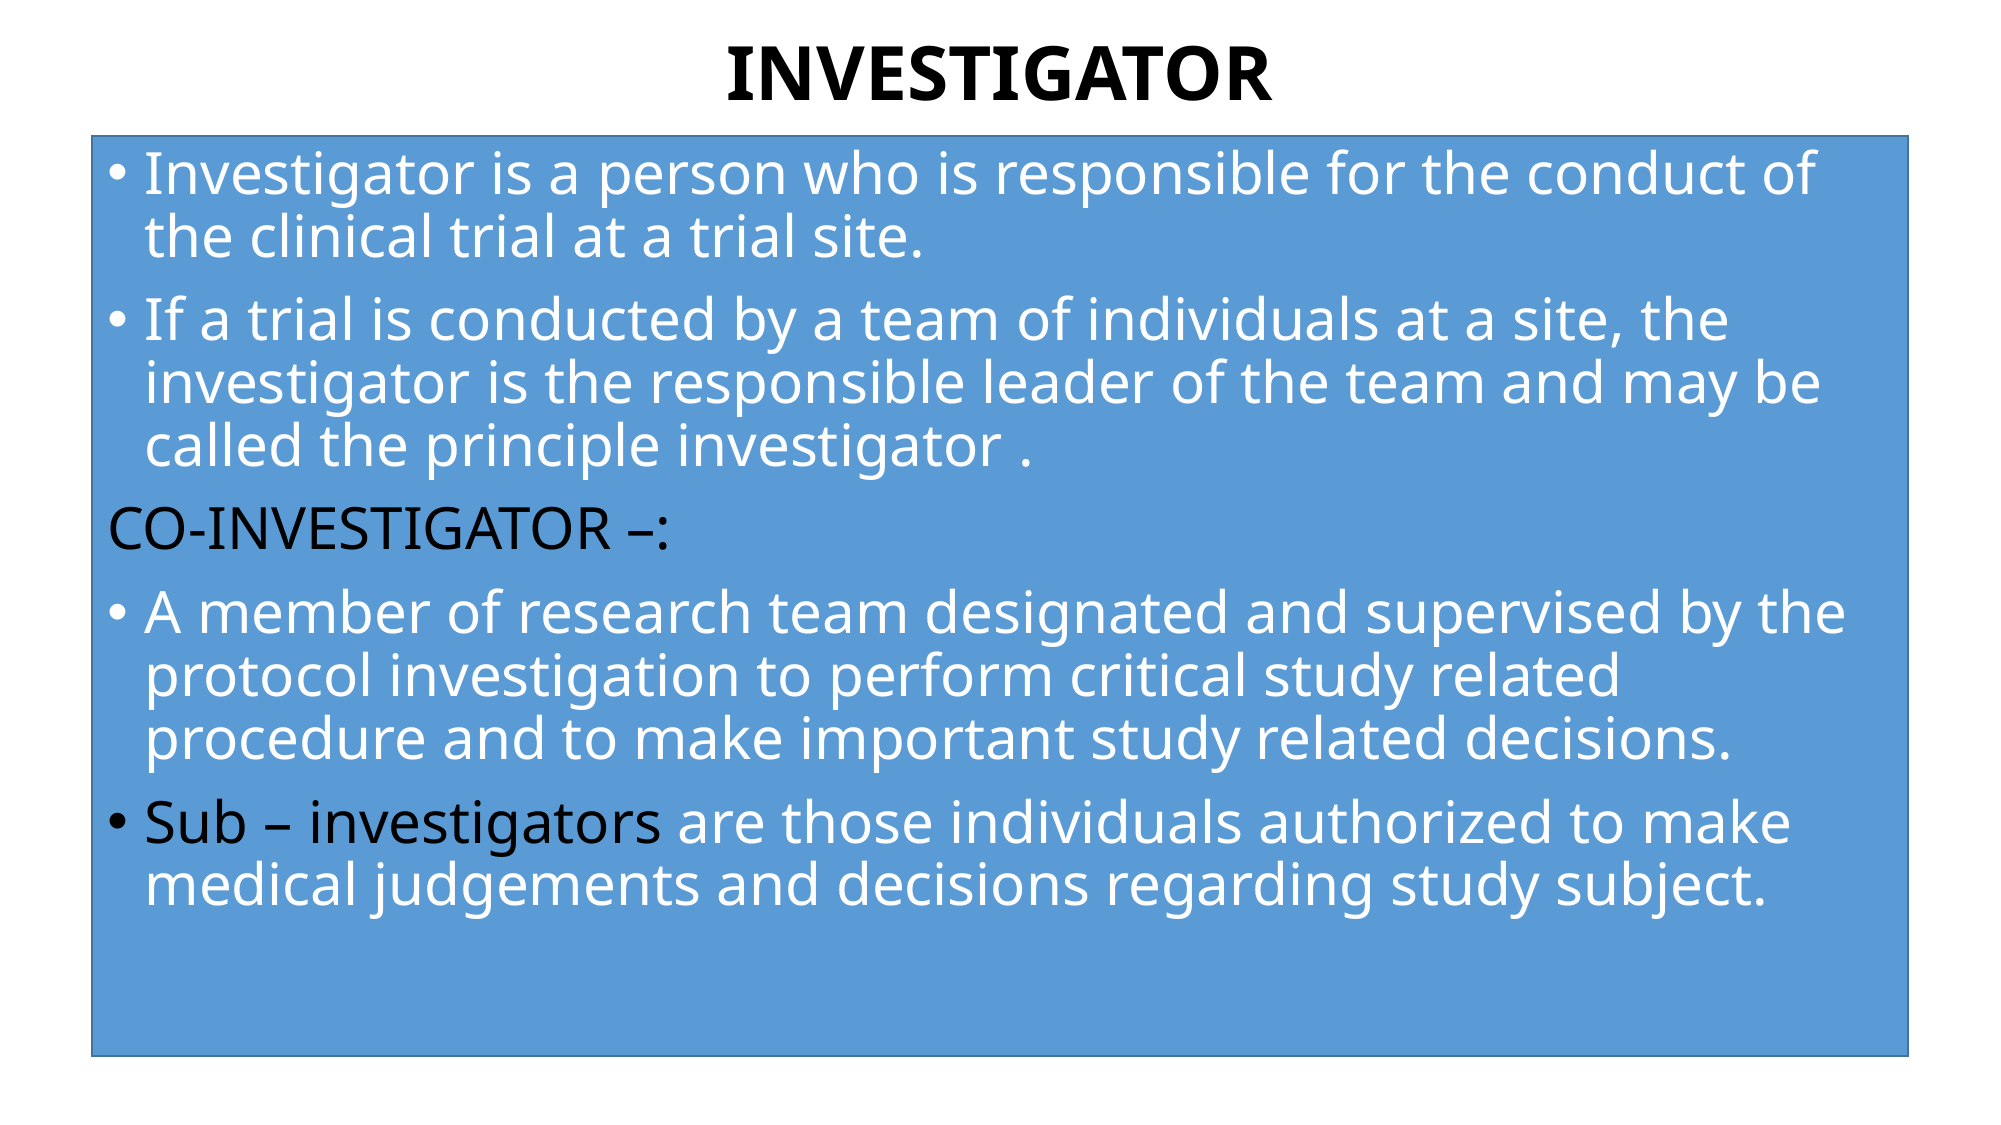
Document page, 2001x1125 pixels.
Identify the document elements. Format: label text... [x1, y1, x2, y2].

title INVESTIGATOR [137, 0, 1863, 135]
list Investigator is a person who is responsible for the conduct of the clinical trial at a trial site. If a trial is conducted by a team of individuals at a site, the investigator is the responsible leader of the team and may be called the principle investigator . CO-INVESTIGATOR –: A member of research team designated and supervised by the protocol investigation to perform critical study related procedure and to make important study related decisions. Sub – investigators are those individuals authorized to make medical judgements and decisions regarding study subject. [91, 135, 1909, 1057]
